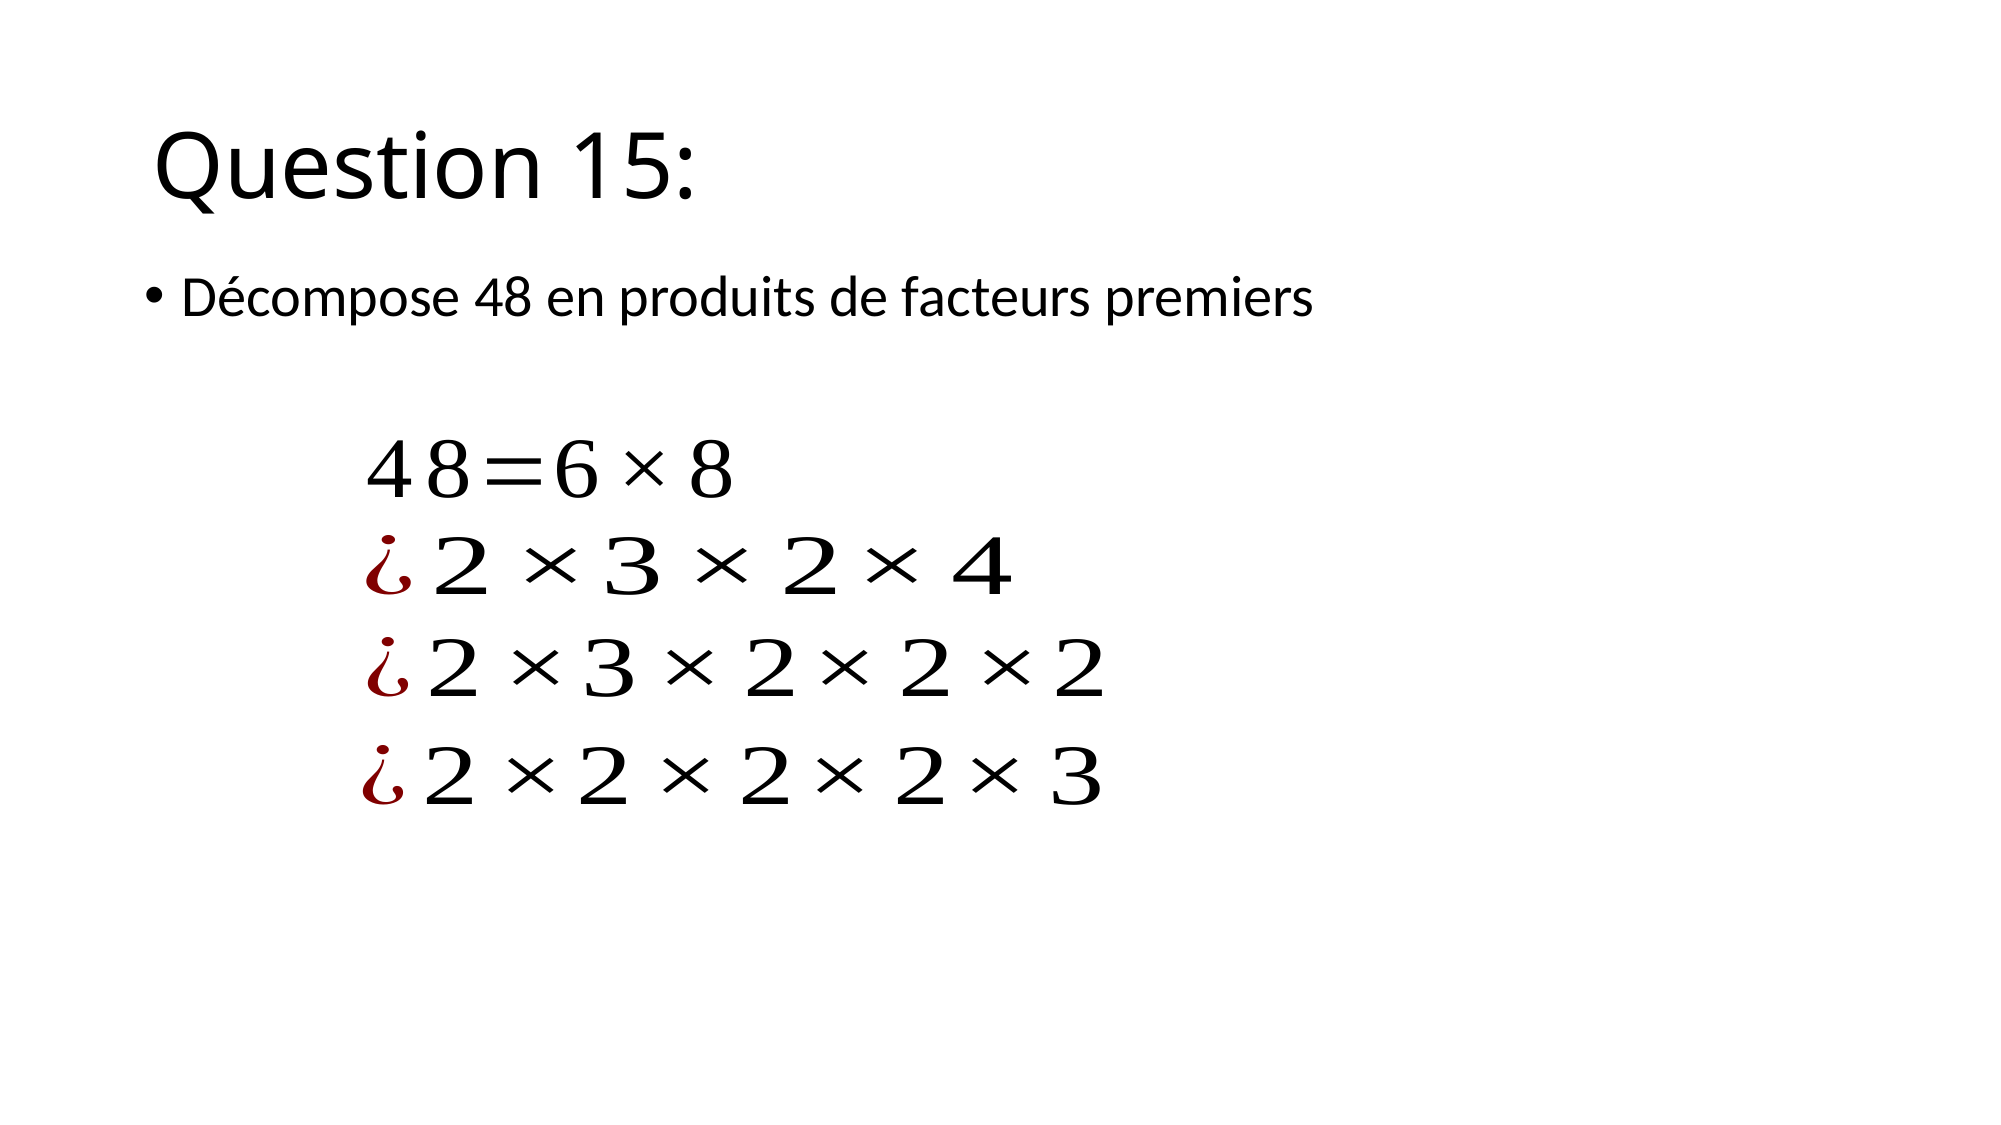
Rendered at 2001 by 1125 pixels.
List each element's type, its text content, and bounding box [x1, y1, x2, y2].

list Décompose 48 en produits de facteurs premiers [129, 258, 1855, 973]
title Question 15: [137, 59, 1863, 278]
